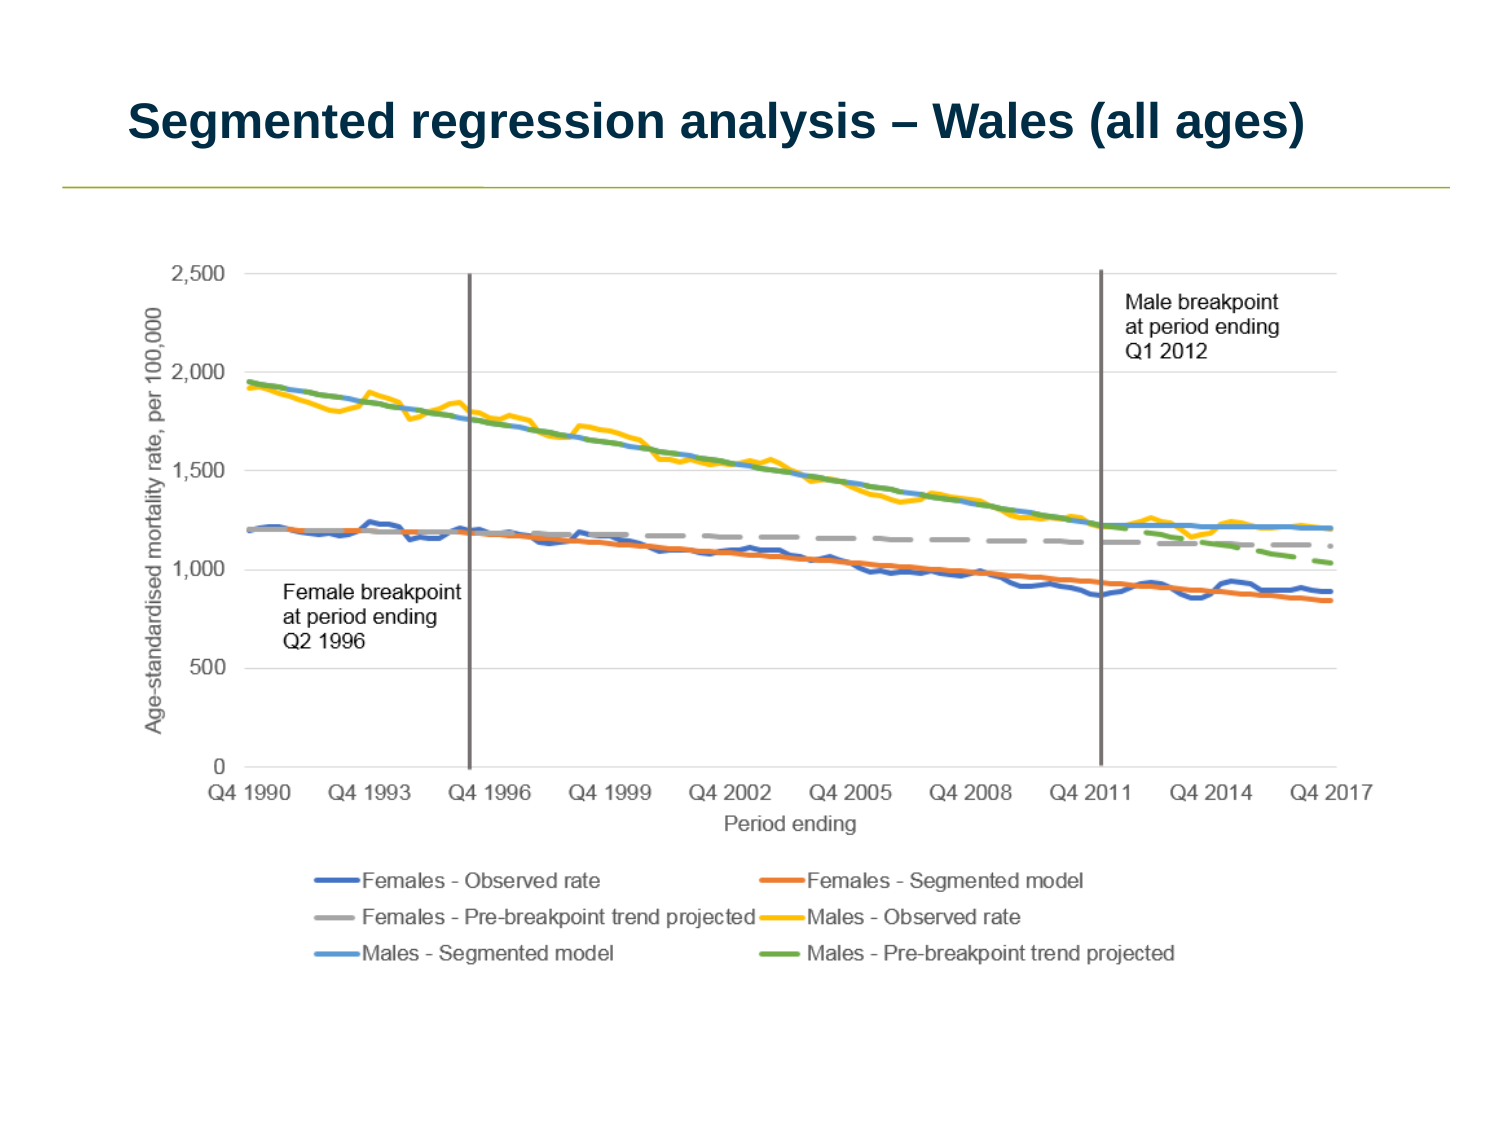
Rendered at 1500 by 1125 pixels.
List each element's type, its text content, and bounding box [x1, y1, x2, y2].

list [124, 255, 1375, 971]
title Segmented regression analysis – Wales (all ages) [112, 24, 1388, 213]
